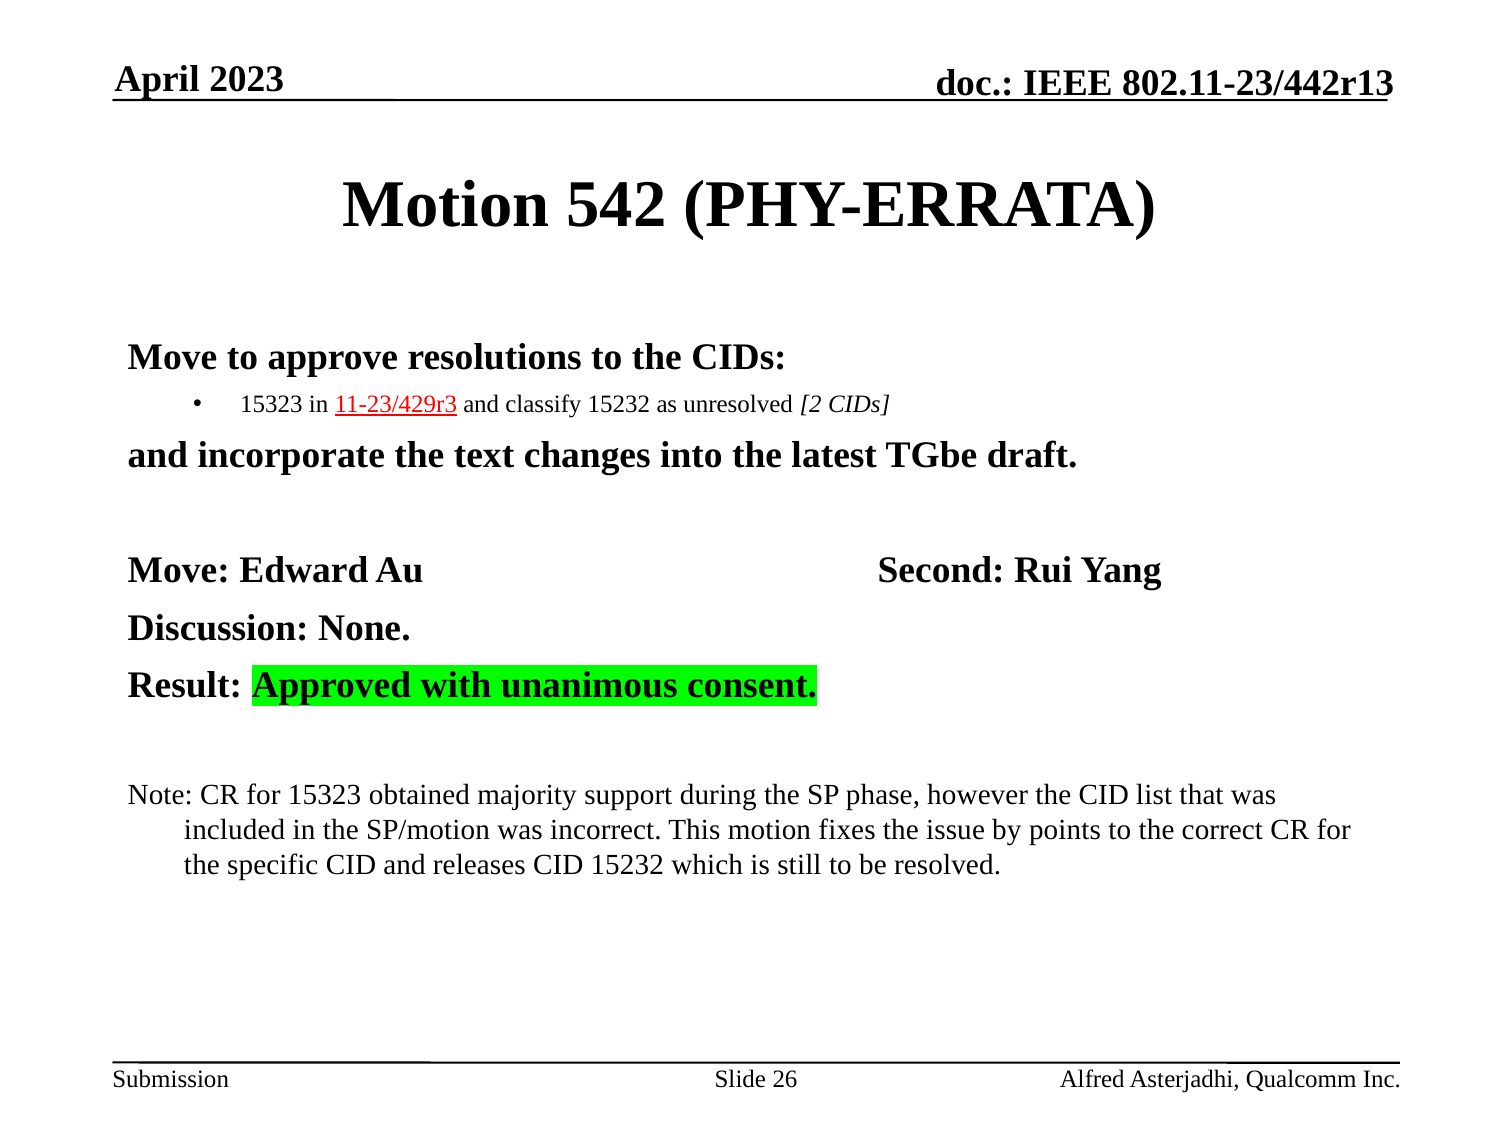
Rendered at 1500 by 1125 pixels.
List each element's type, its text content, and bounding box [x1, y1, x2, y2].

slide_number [114, 54, 423, 100]
footer Alfred Asterjadhi, Qualcomm Inc. [878, 1061, 1402, 1093]
title Motion 542 (PHY-ERRATA) [112, 112, 1388, 288]
slide_number Slide 26 [712, 1061, 800, 1123]
list Move to approve resolutions to the CIDs: 15323 in 11-23/429r3 and classify 15232 as unresolved [2 CIDs] and incorporate the text changes into the latest TGbe draft. Move: Edward Au Second: Rui Yang Discussion: None. Result: Approved with unanimous consent. Note: CR for 15323 obtained majority support during the SP phase, however the CID list that was included in the SP/motion was incorrect. This motion fixes the issue by points to the correct CR for the specific CID and releases CID 15232 which is still to be resolved. [112, 324, 1388, 1000]
